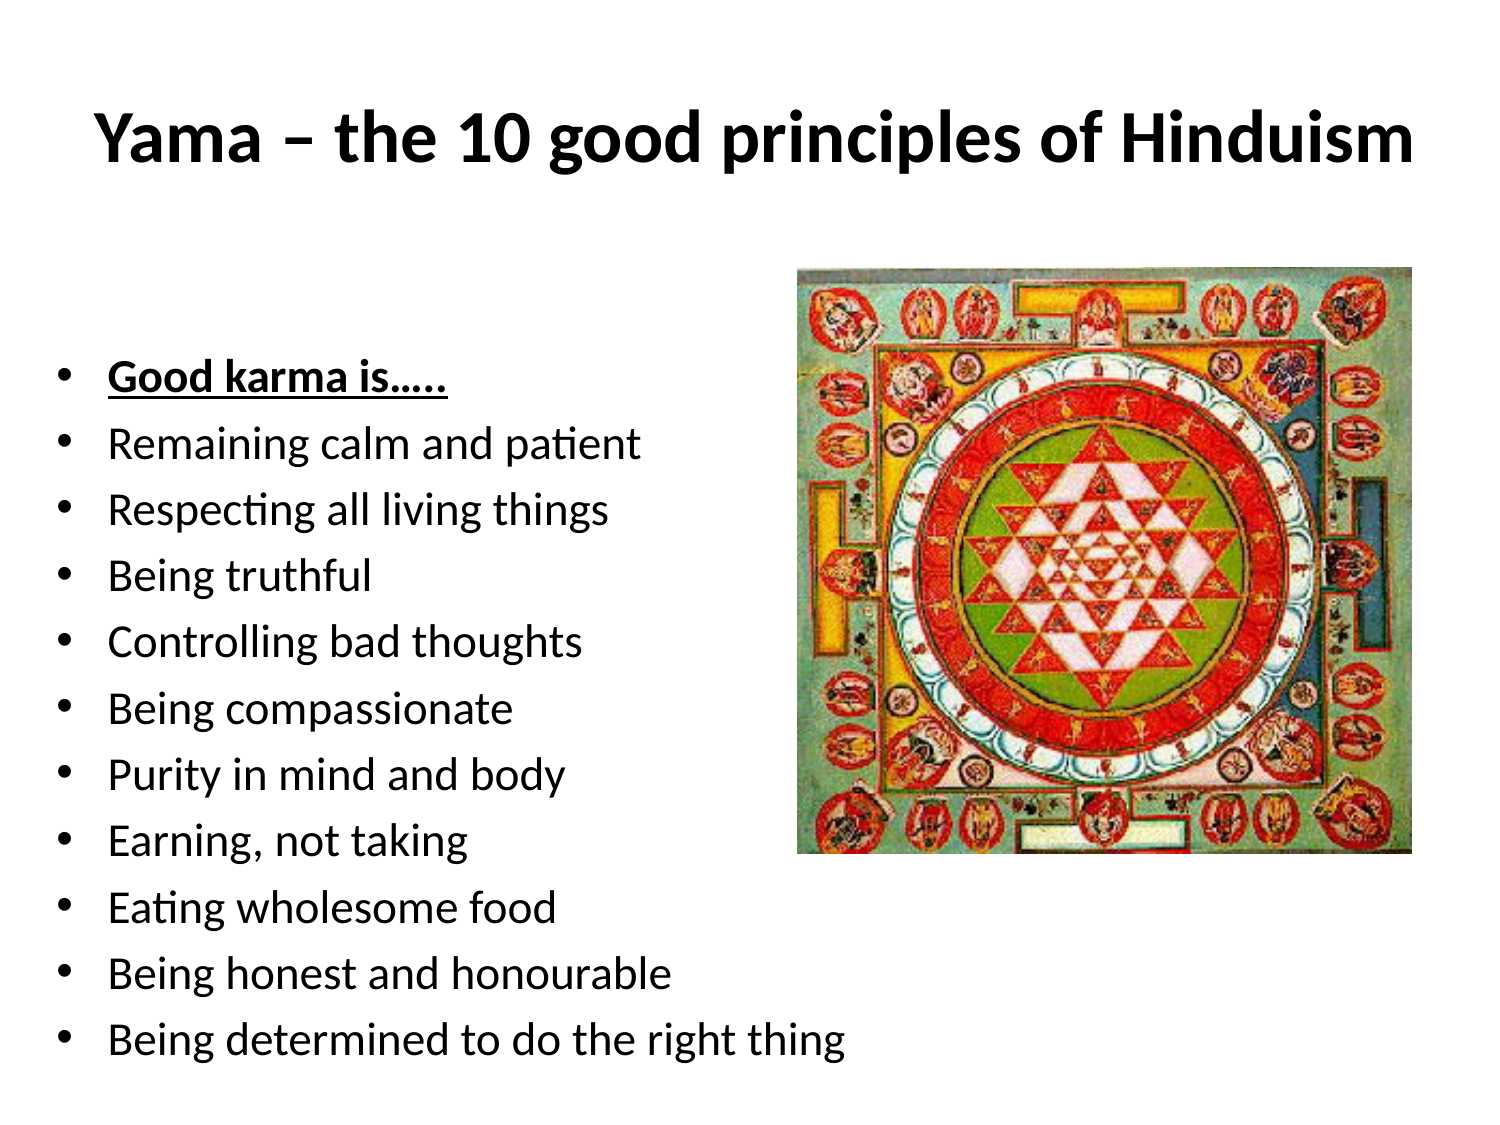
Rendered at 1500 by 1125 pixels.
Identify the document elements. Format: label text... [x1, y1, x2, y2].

title Yama – the 10 good principles of Hinduism [29, 45, 1483, 220]
picture [796, 266, 1412, 854]
list Good karma is….. Remaining calm and patient Respecting all living things Being truthful Controlling bad thoughts Being compassionate Purity in mind and body Earning, not taking Eating wholesome food Being honest and honourable Being determined to do the right thing [41, 338, 1376, 1081]
